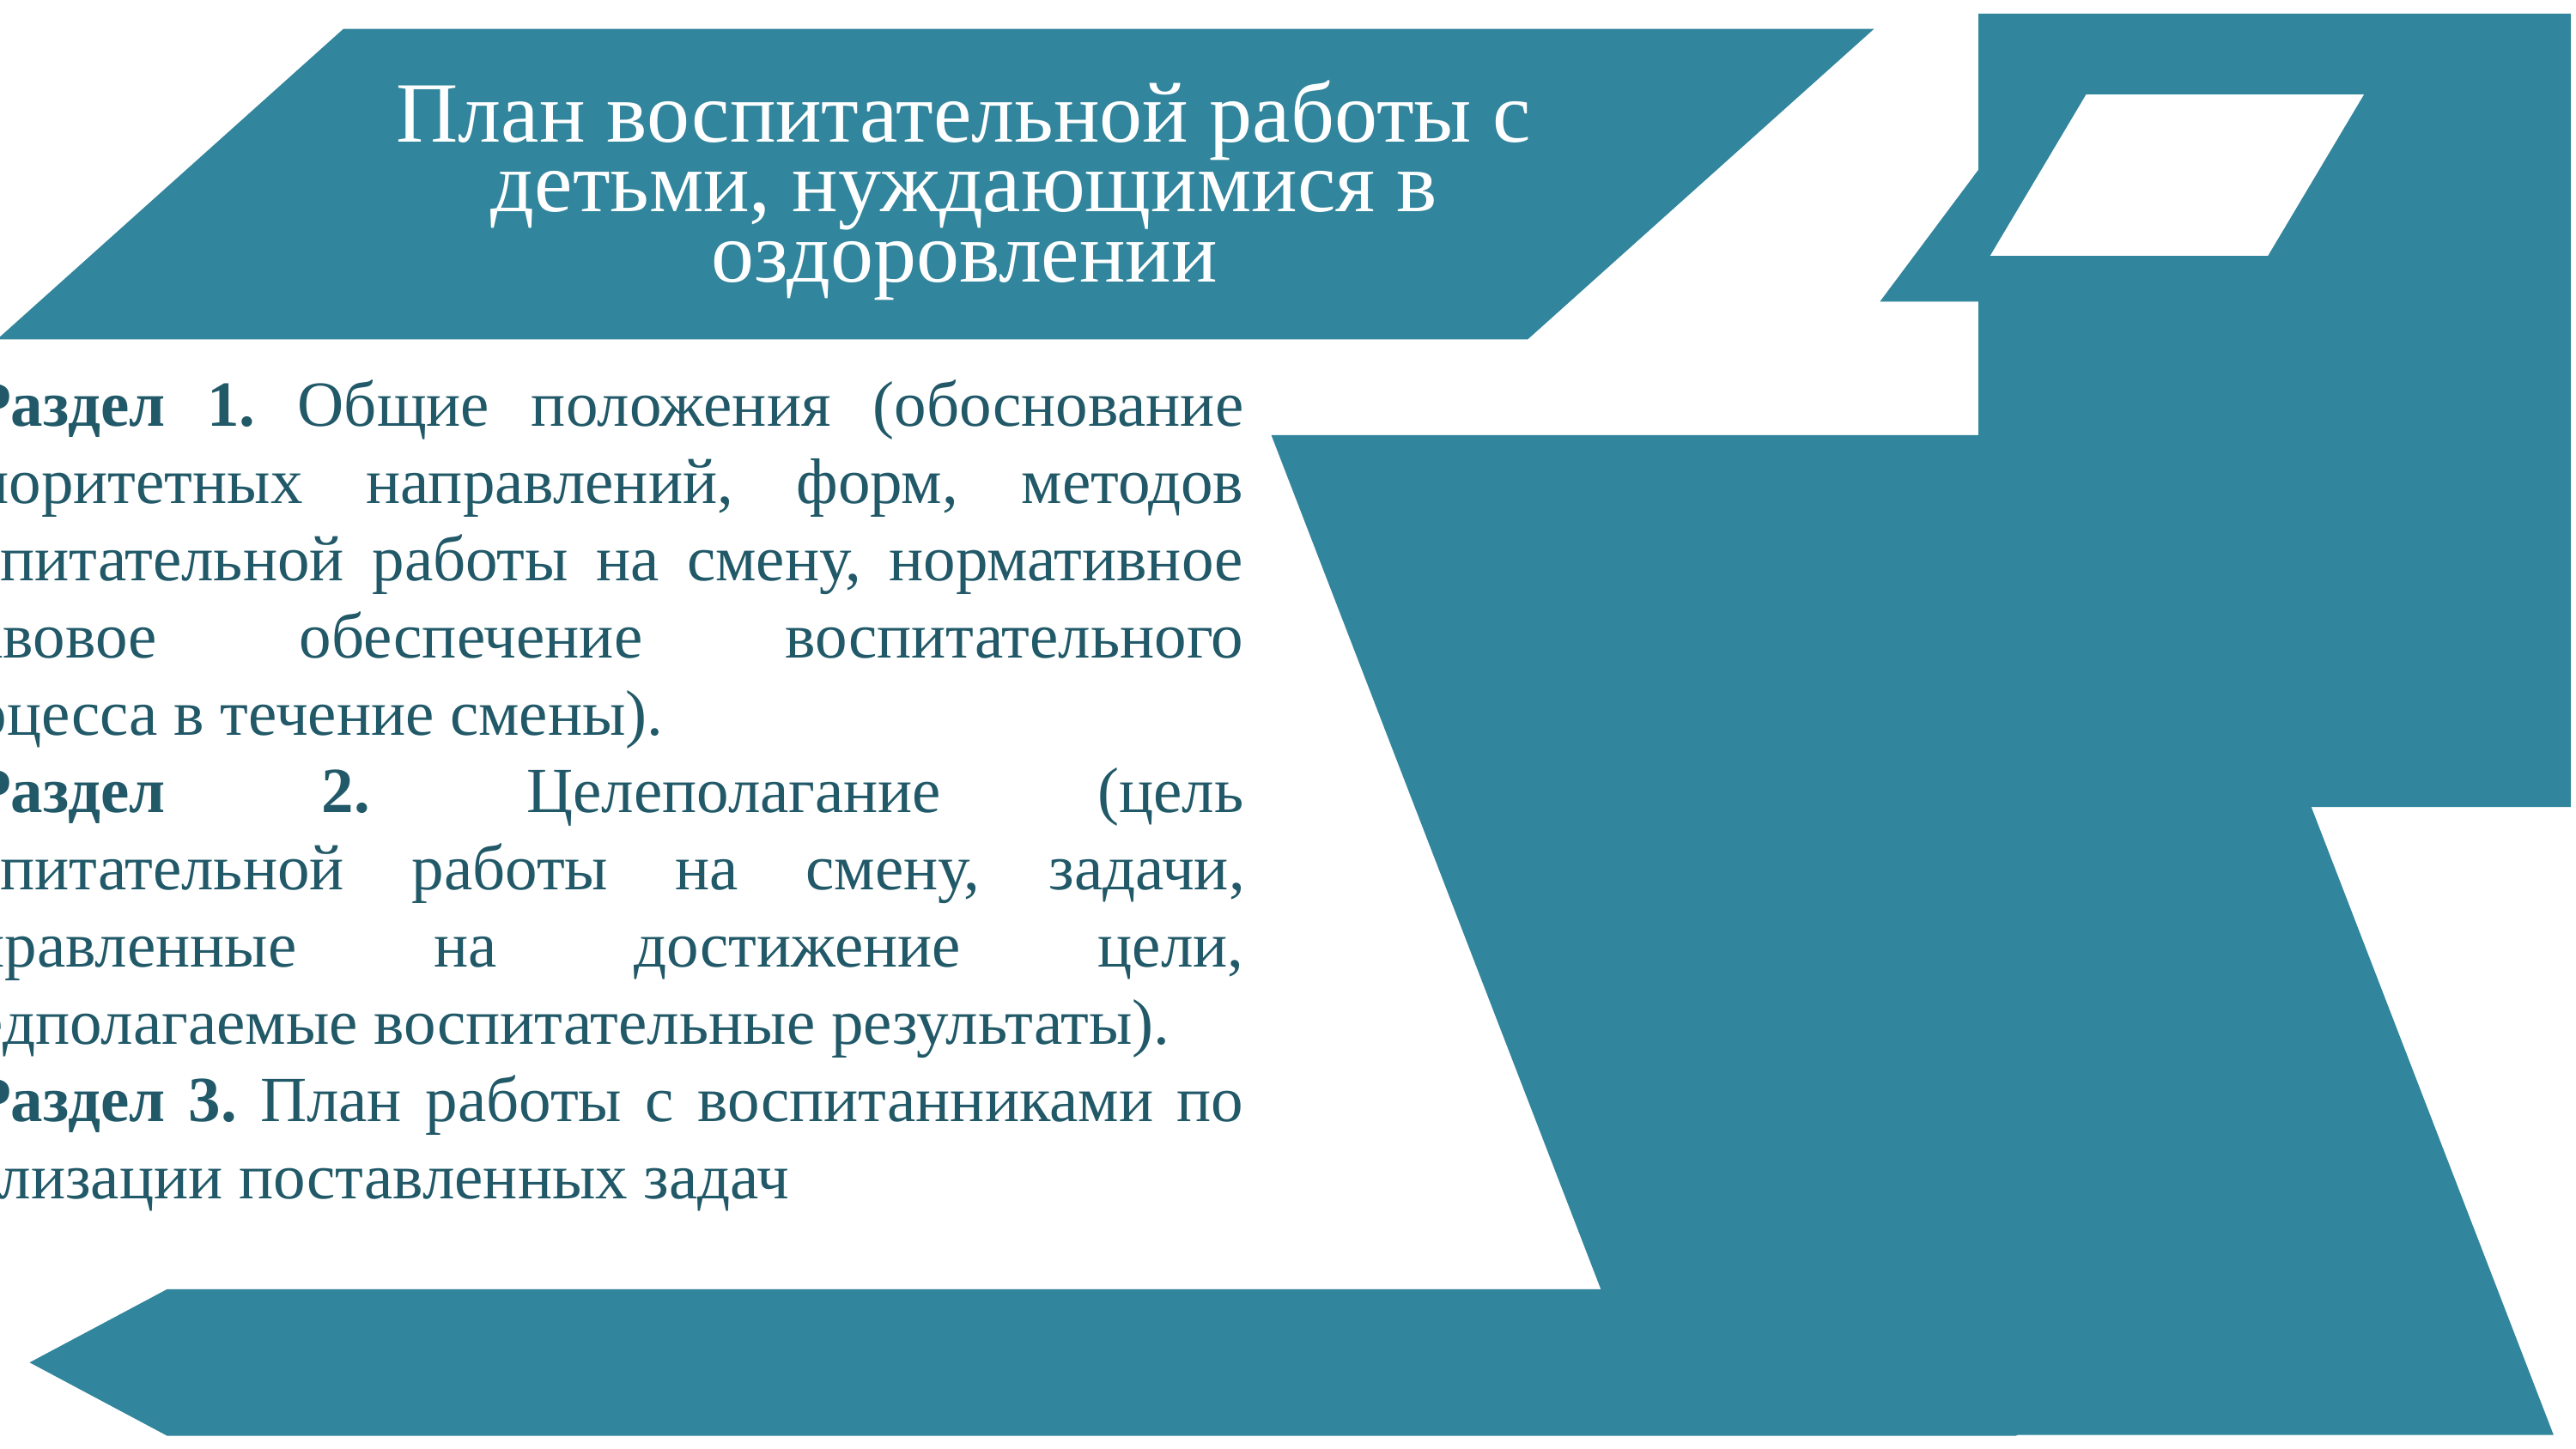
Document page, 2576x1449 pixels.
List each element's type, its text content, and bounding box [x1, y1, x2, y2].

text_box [1990, 94, 2365, 257]
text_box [1880, 37, 2560, 302]
text_box [1271, 434, 2554, 1435]
text_box Раздел 1. Общие положения (обоснование приоритетных направлений, форм, методов воспитательной работы на смену, нормативное правовое обеспечение воспитательного процесса в течение смены). Раздел 2. Целеполагание (цель воспитательной работы на смену, задачи, направленные на достижение цели, предполагаемые воспитательные результаты). Раздел 3. План работы с воспитанниками по реализации поставленных задач [0, 361, 1245, 1212]
text_box План воспитательной работы с детьми, нуждающимися в оздоровлении [395, 88, 1534, 300]
text_box [0, 28, 1874, 340]
text_box [29, 1288, 2017, 1436]
